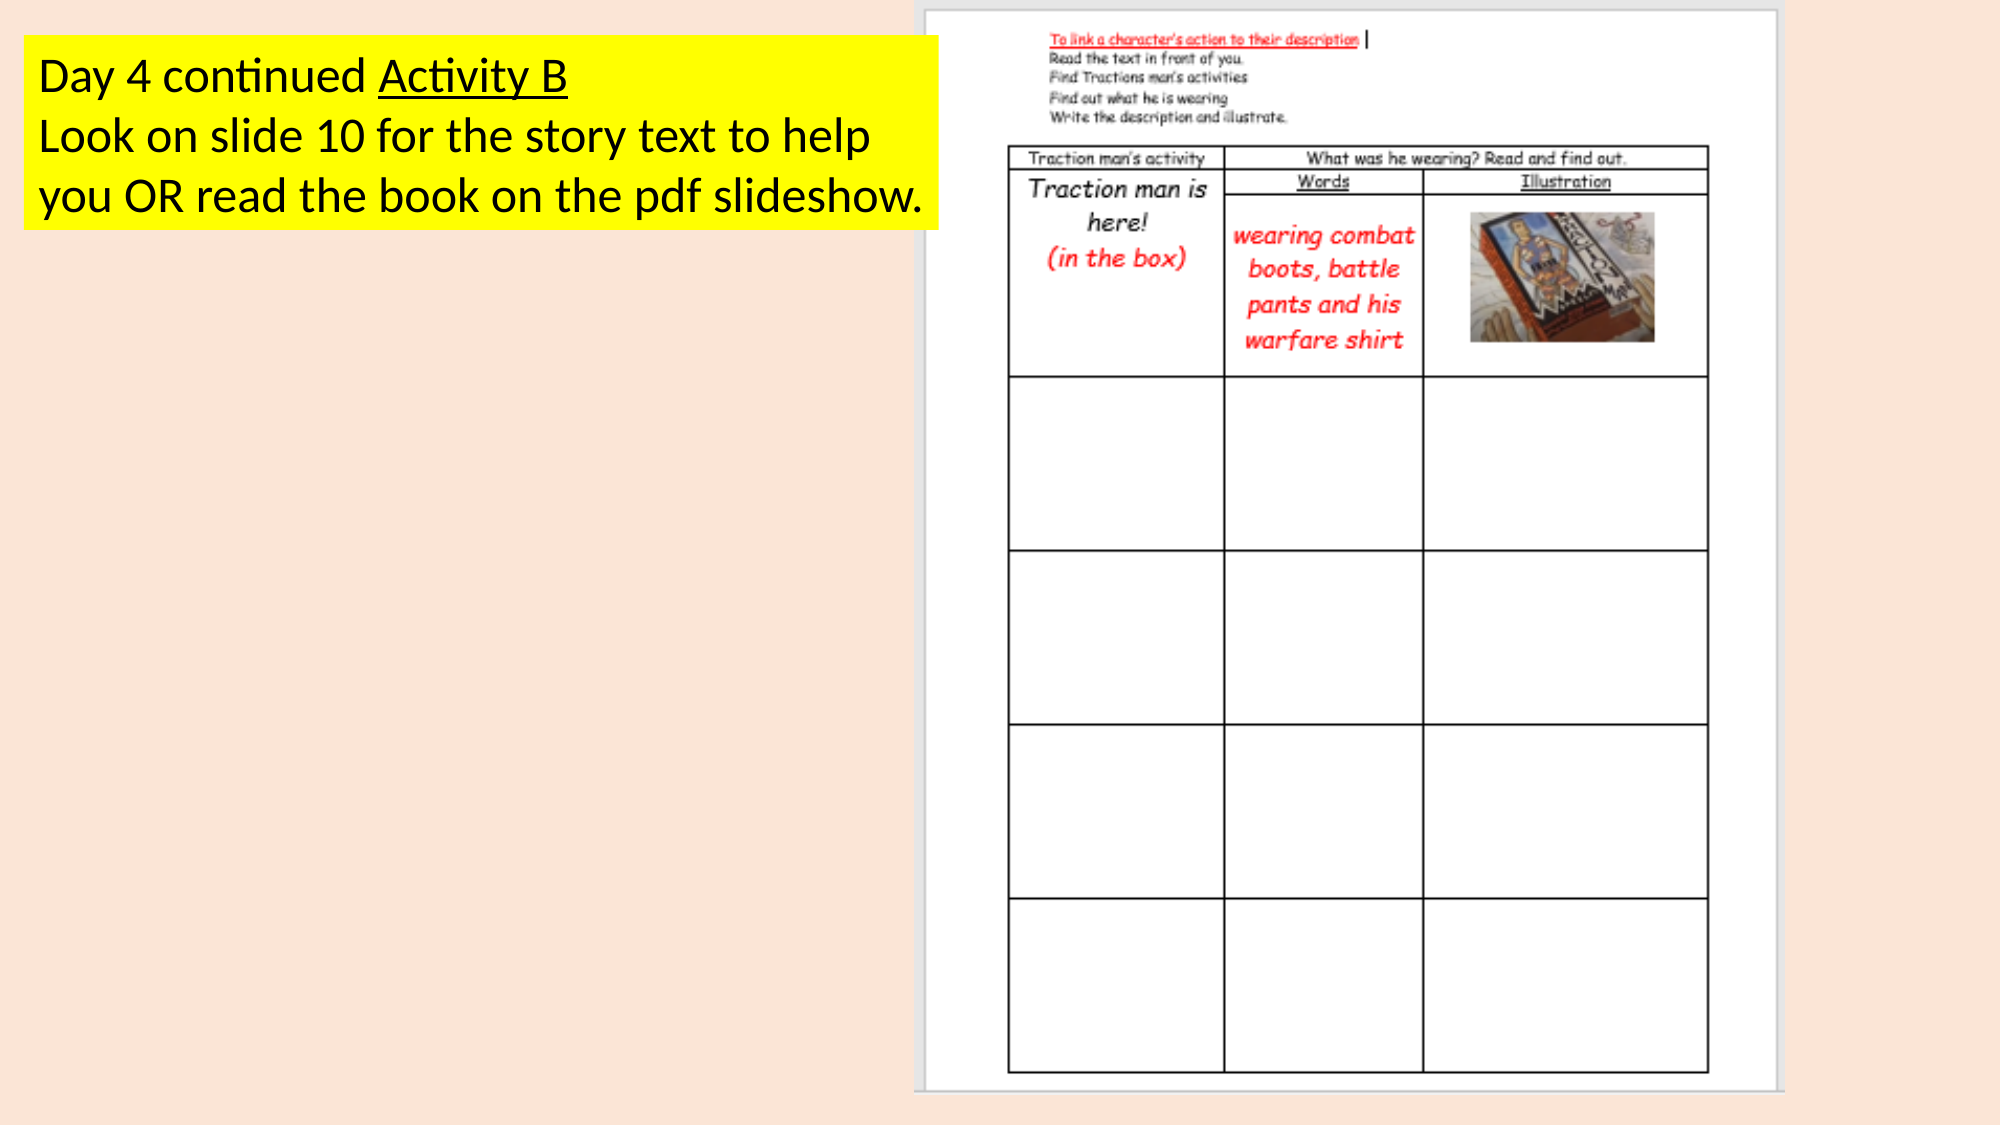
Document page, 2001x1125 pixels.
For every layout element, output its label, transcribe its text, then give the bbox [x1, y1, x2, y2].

picture [914, 0, 1785, 1095]
text_box Day 4 continued Activity B Look on slide 10 for the story text to help you OR read the book on the pdf slideshow. [23, 35, 914, 230]
